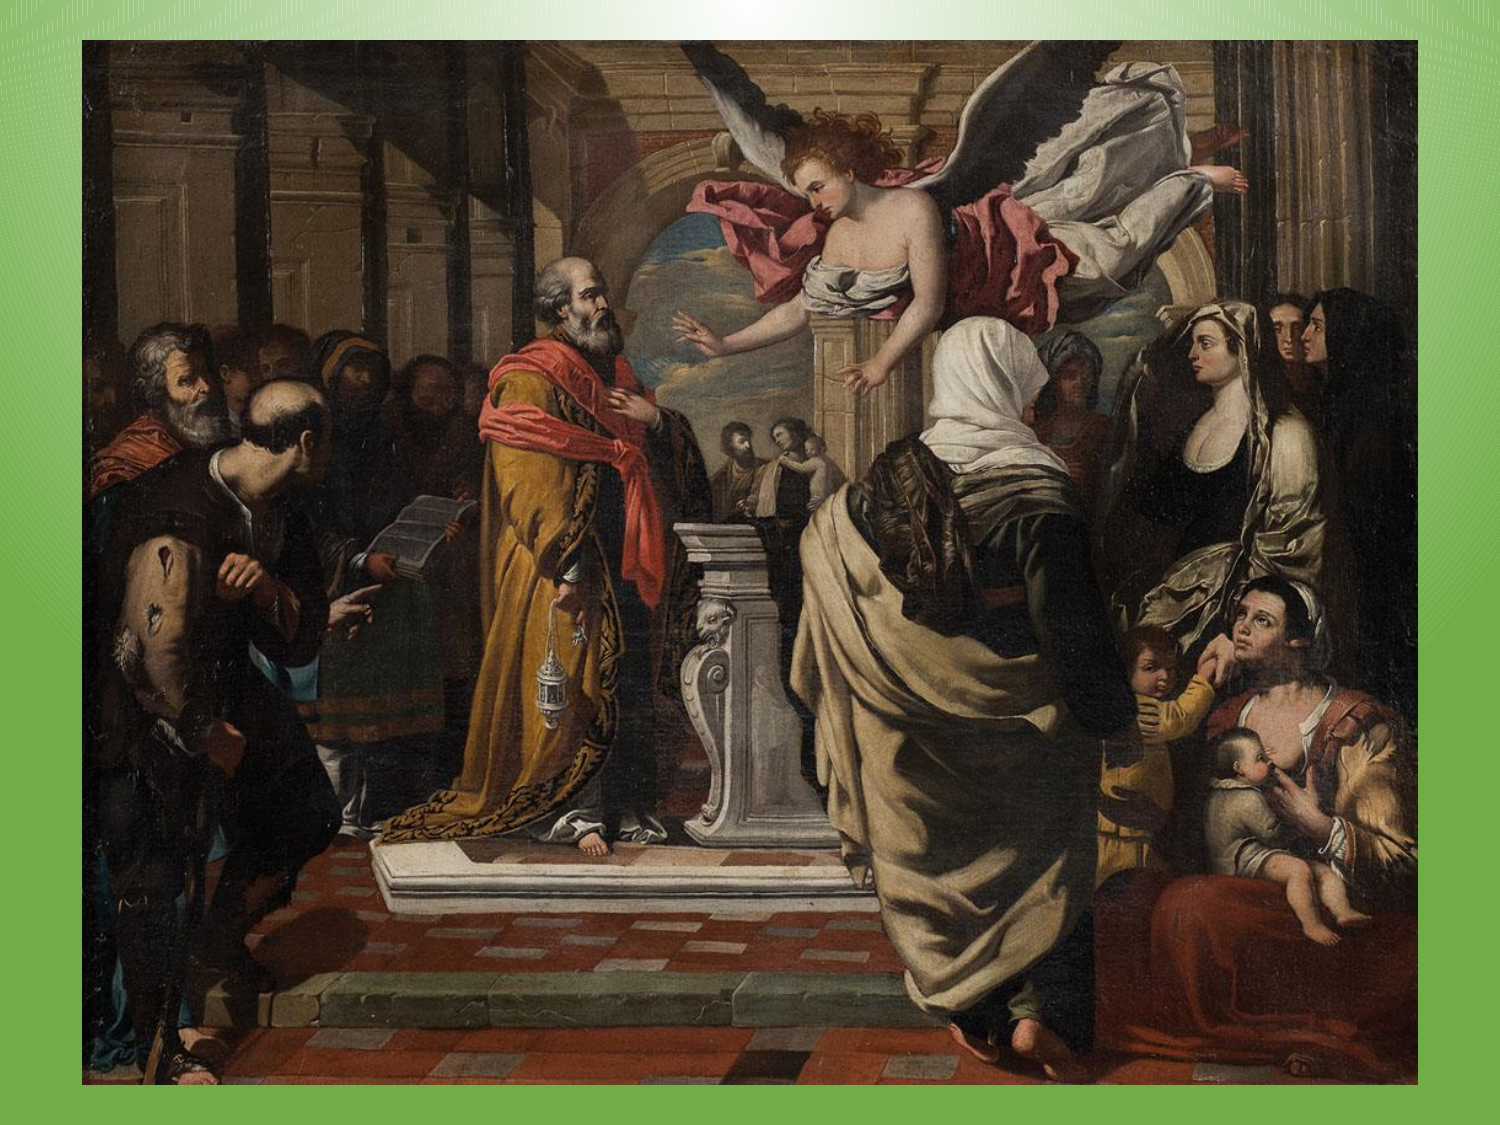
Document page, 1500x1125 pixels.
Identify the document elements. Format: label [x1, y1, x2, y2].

picture [82, 40, 1418, 1085]
